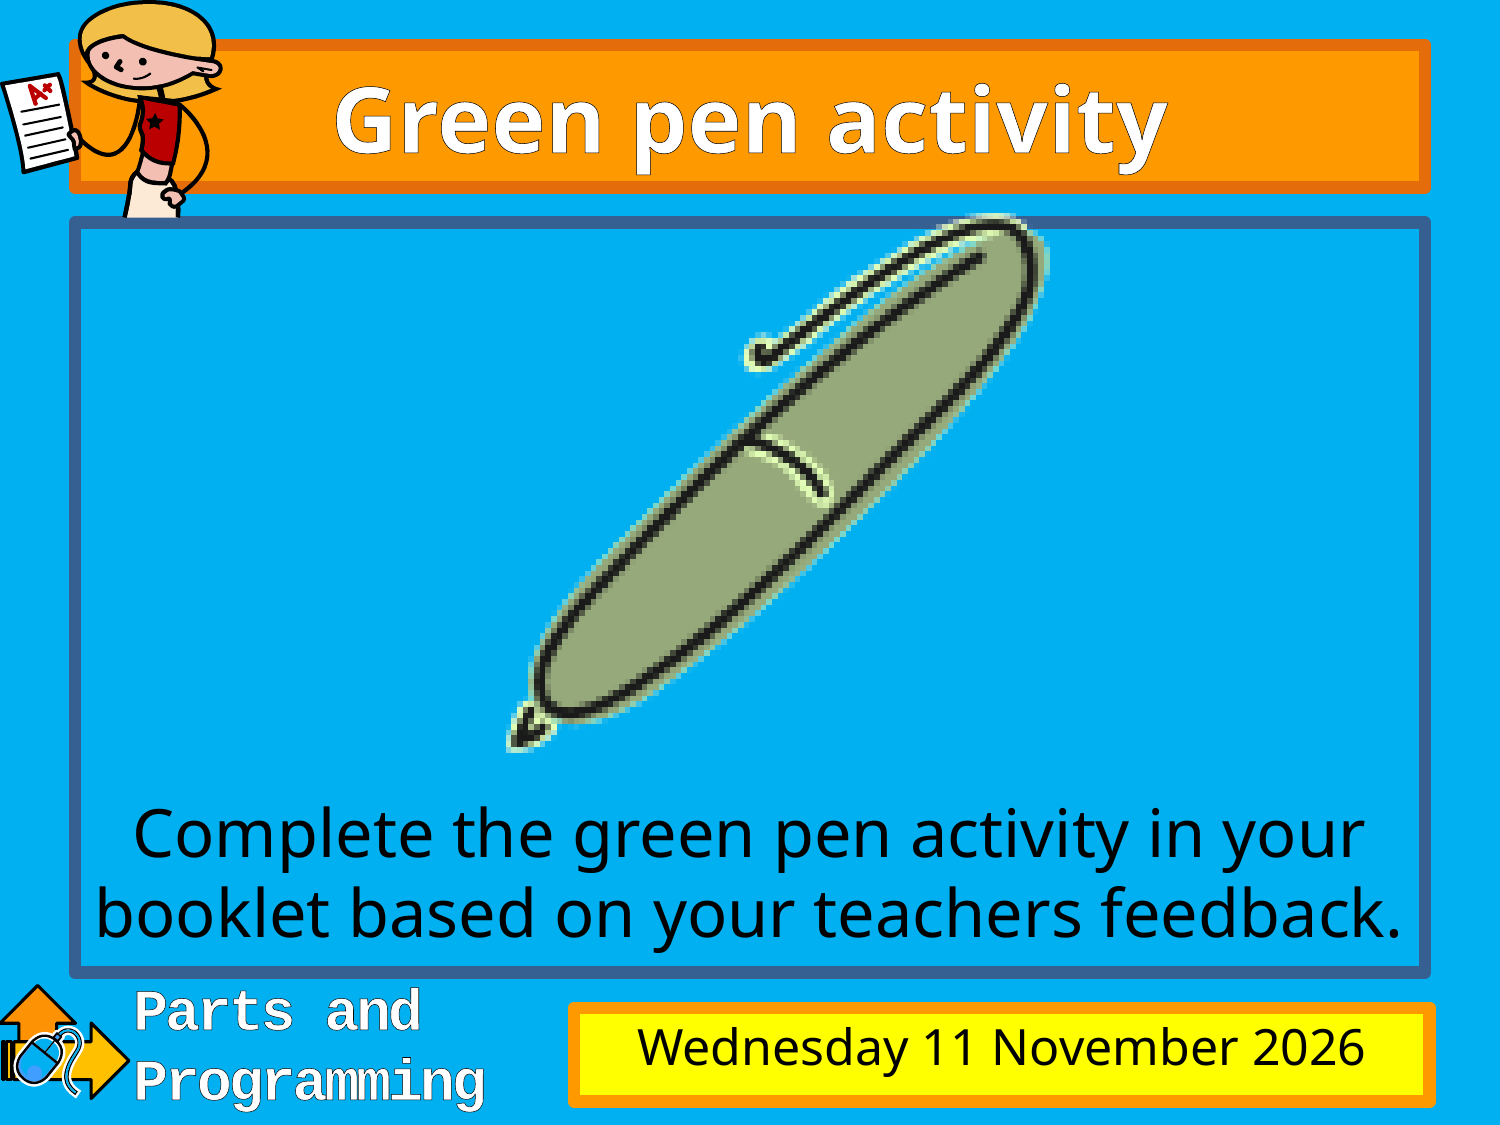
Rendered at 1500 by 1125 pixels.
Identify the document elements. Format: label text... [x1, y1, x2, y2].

picture [506, 214, 1050, 752]
title Green pen activity [227, 39, 1431, 194]
list Monday, 3 November 14 [568, 1002, 1436, 1108]
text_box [0, 0, 223, 219]
list Complete the green pen activity in your booklet based on your teachers feedback. [69, 216, 1431, 979]
